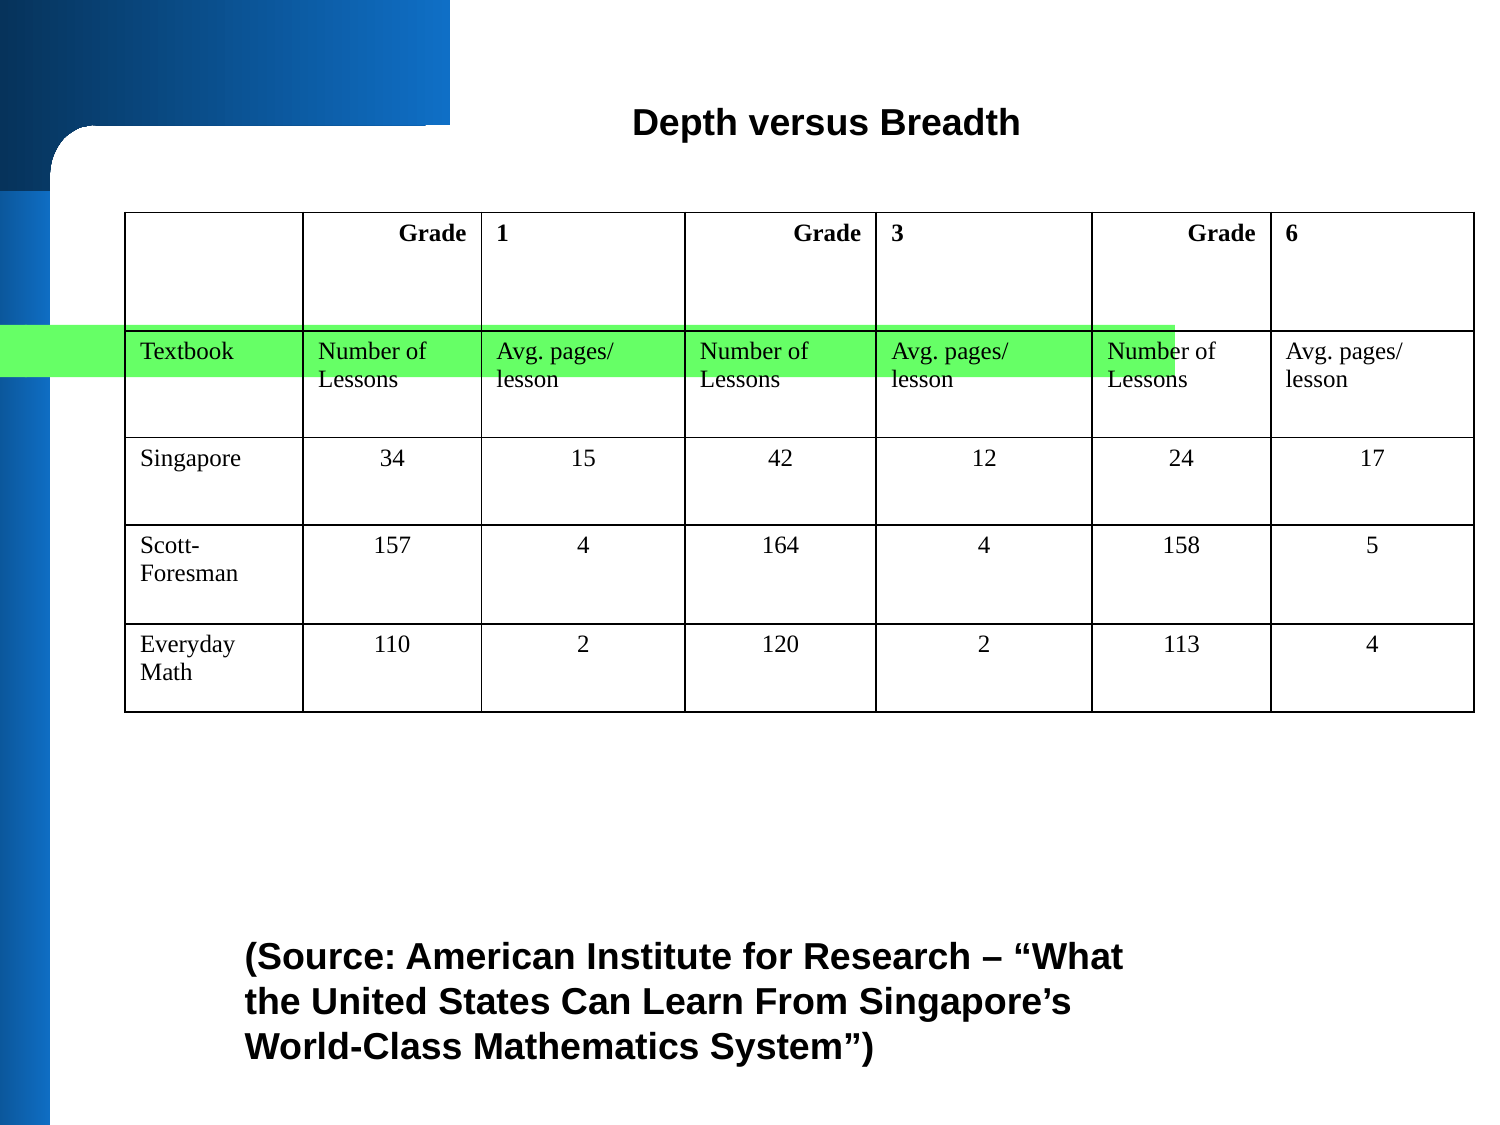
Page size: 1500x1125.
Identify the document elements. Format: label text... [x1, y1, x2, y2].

table_cell Number of Lessons [1093, 332, 1270, 437]
table_cell 24 [1093, 438, 1270, 524]
table_header 6 [1272, 213, 1473, 330]
table_cell 34 [304, 438, 481, 524]
table_cell 120 [686, 625, 875, 711]
table_cell 17 [1272, 438, 1473, 524]
table_header 3 [877, 213, 1091, 330]
table_cell Textbook [126, 332, 302, 437]
table_cell Singapore [126, 438, 302, 524]
table_cell 158 [1093, 526, 1270, 623]
table_cell Number of Lessons [686, 332, 875, 437]
table_cell Scott-Foresman [126, 526, 302, 623]
table_cell Number of Lessons [304, 332, 481, 437]
text_box (Source: American Institute for Research – “What the United States Can Learn From Singapore’s World-Class Mathematics System”) [229, 924, 1193, 1075]
table_cell Everyday Math [126, 625, 302, 711]
table_cell Avg. pages/ lesson [1272, 332, 1473, 437]
table_header Grade [686, 213, 875, 330]
table_header [126, 213, 302, 330]
table_cell Avg. pages/ lesson [877, 332, 1091, 437]
table_cell 12 [877, 438, 1091, 524]
table_cell 110 [304, 625, 481, 711]
text_box Depth versus Breadth [229, 90, 1424, 196]
table_header Grade [304, 213, 481, 330]
table_cell 5 [1272, 526, 1473, 623]
table_cell 42 [686, 438, 875, 524]
table_cell 15 [482, 438, 684, 524]
table_cell 2 [877, 625, 1091, 711]
table_header 1 [482, 213, 684, 330]
table_cell 113 [1093, 625, 1270, 711]
table_cell 4 [877, 526, 1091, 623]
table_cell 4 [1272, 625, 1473, 711]
table_cell 157 [304, 526, 481, 623]
table_cell 164 [686, 526, 875, 623]
table_cell 2 [482, 625, 684, 711]
table_header Grade [1093, 213, 1270, 330]
table_cell 4 [482, 526, 684, 623]
table_cell Avg. pages/ lesson [482, 332, 684, 437]
